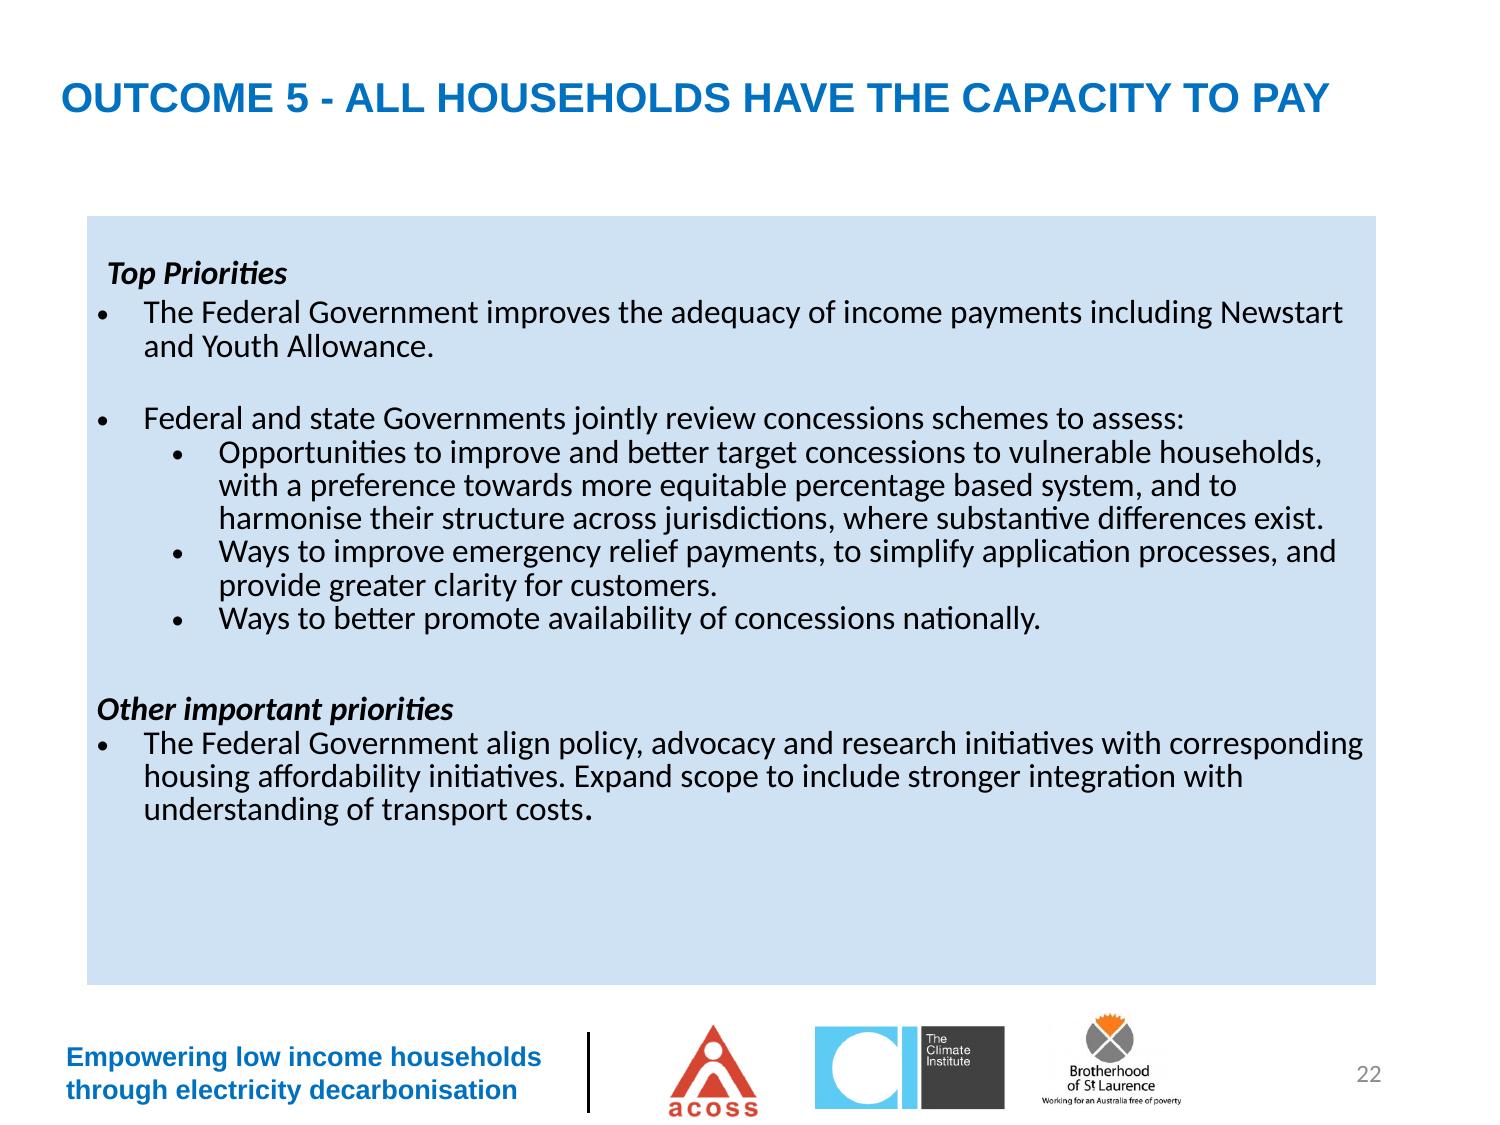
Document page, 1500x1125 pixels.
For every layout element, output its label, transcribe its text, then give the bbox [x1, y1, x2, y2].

picture [650, 1023, 776, 1120]
slide_number 22 [1059, 1042, 1397, 1103]
picture [811, 1023, 1006, 1114]
text_box OUTCOME 5 - ALL HOUSEHOLDS HAVE THE CAPACITY TO PAY [46, 63, 1417, 129]
table_header Top Priorities The Federal Government improves the adequacy of income payments including Newstart and Youth Allowance. Federal and state Governments jointly review concessions schemes to assess: Opportunities to improve and better target concessions to vulnerable households, with a preference towards more equitable percentage based system, and to harmonise their structure across jurisdictions, where substantive differences exist. Ways to improve emergency relief payments, to simplify application processes, and provide greater clarity for customers. Ways to better promote availability of concessions nationally. Other important priorities The Federal Government align policy, advocacy and research initiatives with corresponding housing affordability initiatives. Expand scope to include stronger integration with understanding of transport costs. [87, 216, 1376, 985]
picture [1042, 1013, 1181, 1105]
text_box [926, 456, 958, 592]
